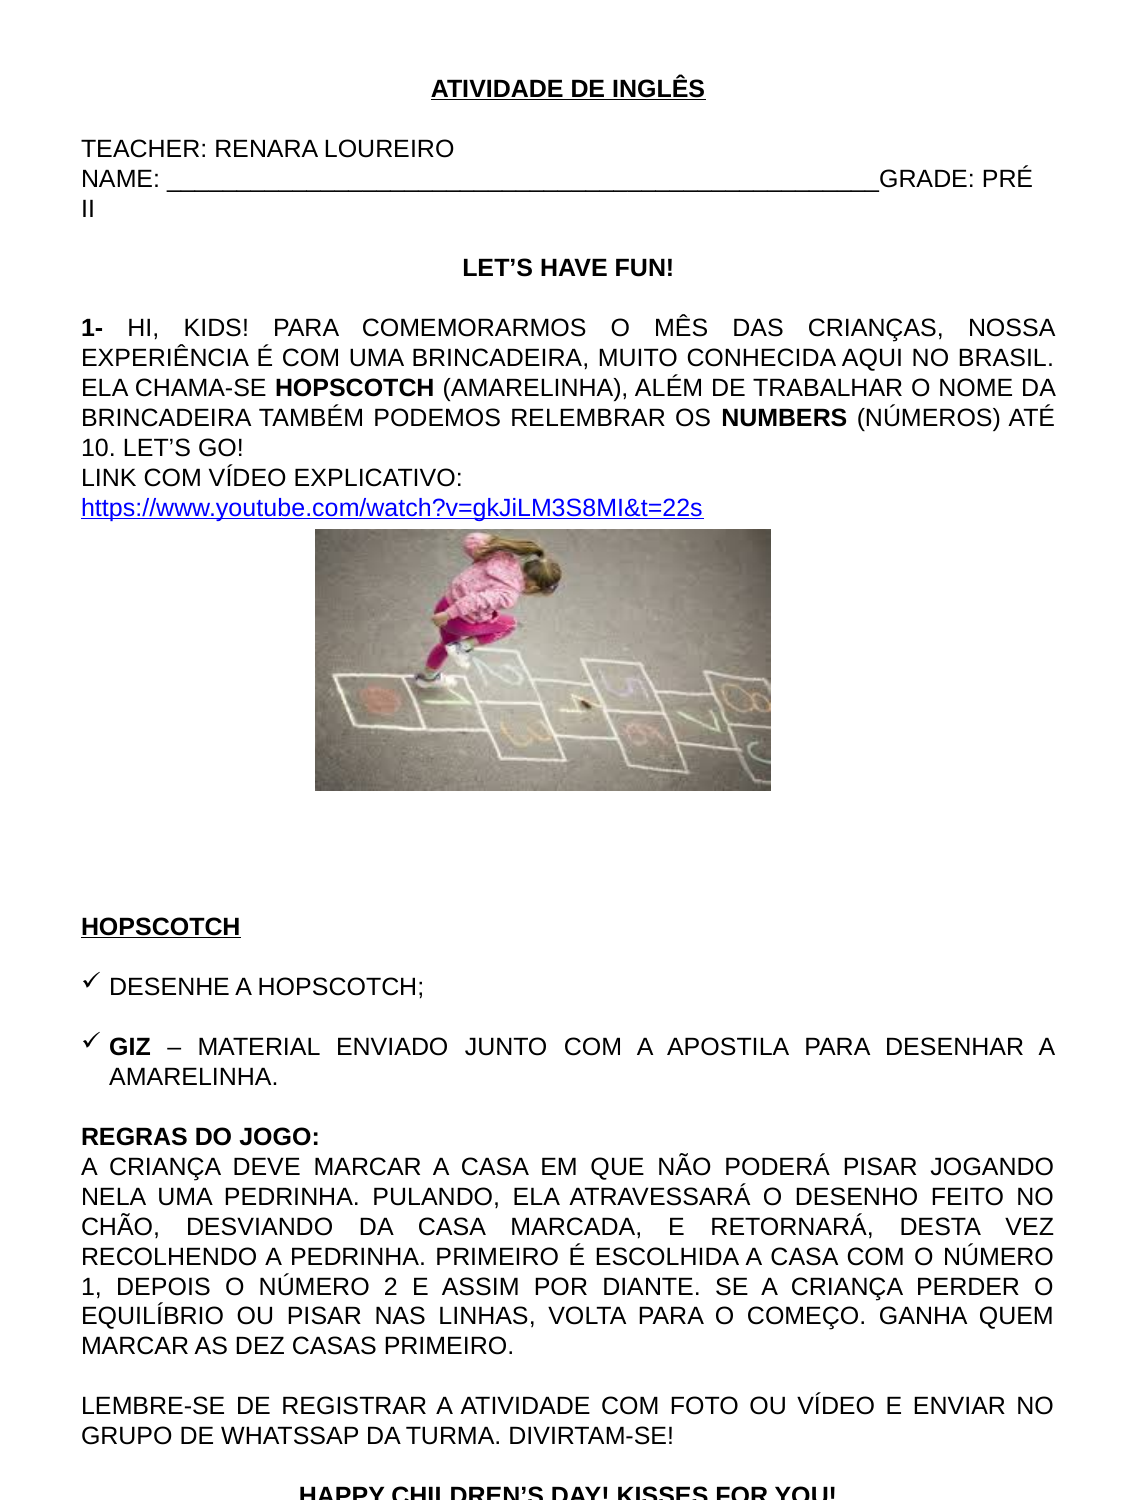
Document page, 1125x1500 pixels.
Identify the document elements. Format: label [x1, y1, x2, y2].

text_box [66, 64, 1071, 1448]
